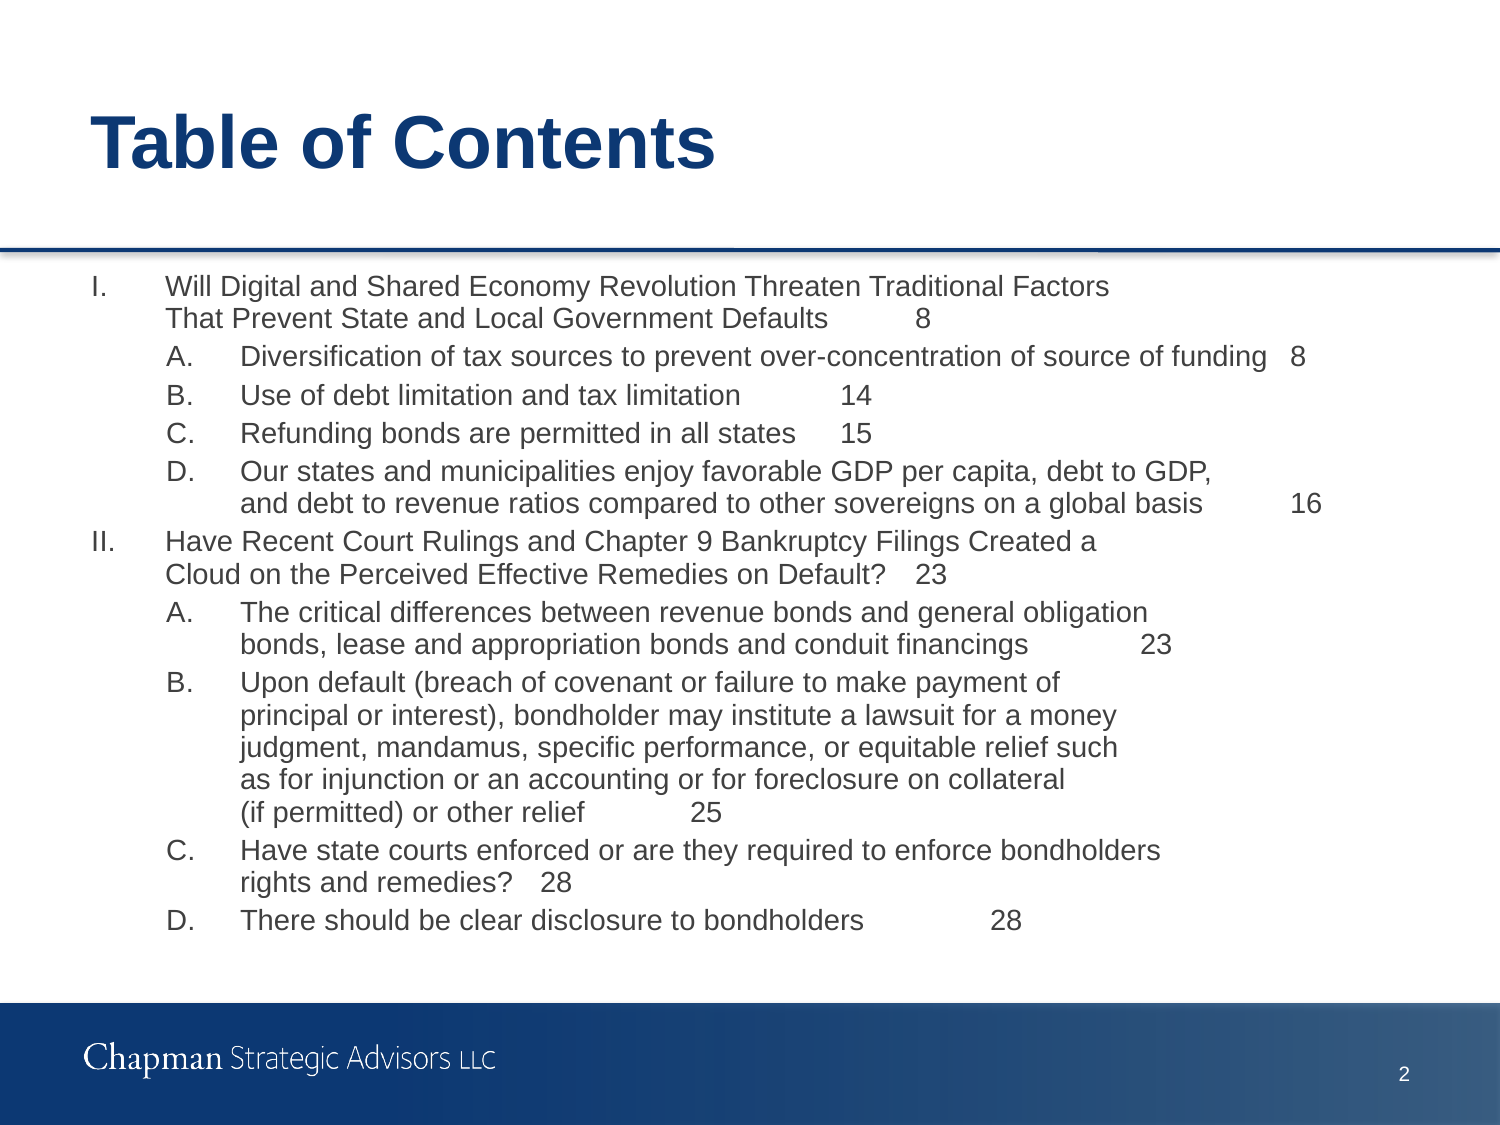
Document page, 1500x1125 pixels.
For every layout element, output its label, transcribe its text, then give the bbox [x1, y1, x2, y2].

title Table of Contents [75, 45, 1425, 233]
list I. Will Digital and Shared Economy Revolution Threaten Traditional Factors That Prevent State and Local Government Defaults 8 A. Diversification of tax sources to prevent over-concentration of source of funding 8 B. Use of debt limitation and tax limitation 14 C. Refunding bonds are permitted in all states 15 D. Our states and municipalities enjoy favorable GDP per capita, debt to GDP, and debt to revenue ratios compared to other sovereigns on a global basis 16 II. Have Recent Court Rulings and Chapter 9 Bankruptcy Filings Created a Cloud on the Perceived Effective Remedies on Default? 23 A. The critical differences between revenue bonds and general obligation bonds, lease and appropriation bonds and conduit financings 23 B. Upon default (breach of covenant or failure to make payment of principal or interest), bondholder may institute a lawsuit for a money judgment, mandamus, specific performance, or equitable relief such as for injunction or an accounting or for foreclosure on collateral (if permitted) or other relief 25 C. Have state courts enforced or are they required to enforce bondholders rights and remedies? 28 D. There should be clear disclosure to bondholders 28 [75, 262, 1425, 1005]
slide_number 2 [1074, 1052, 1425, 1113]
